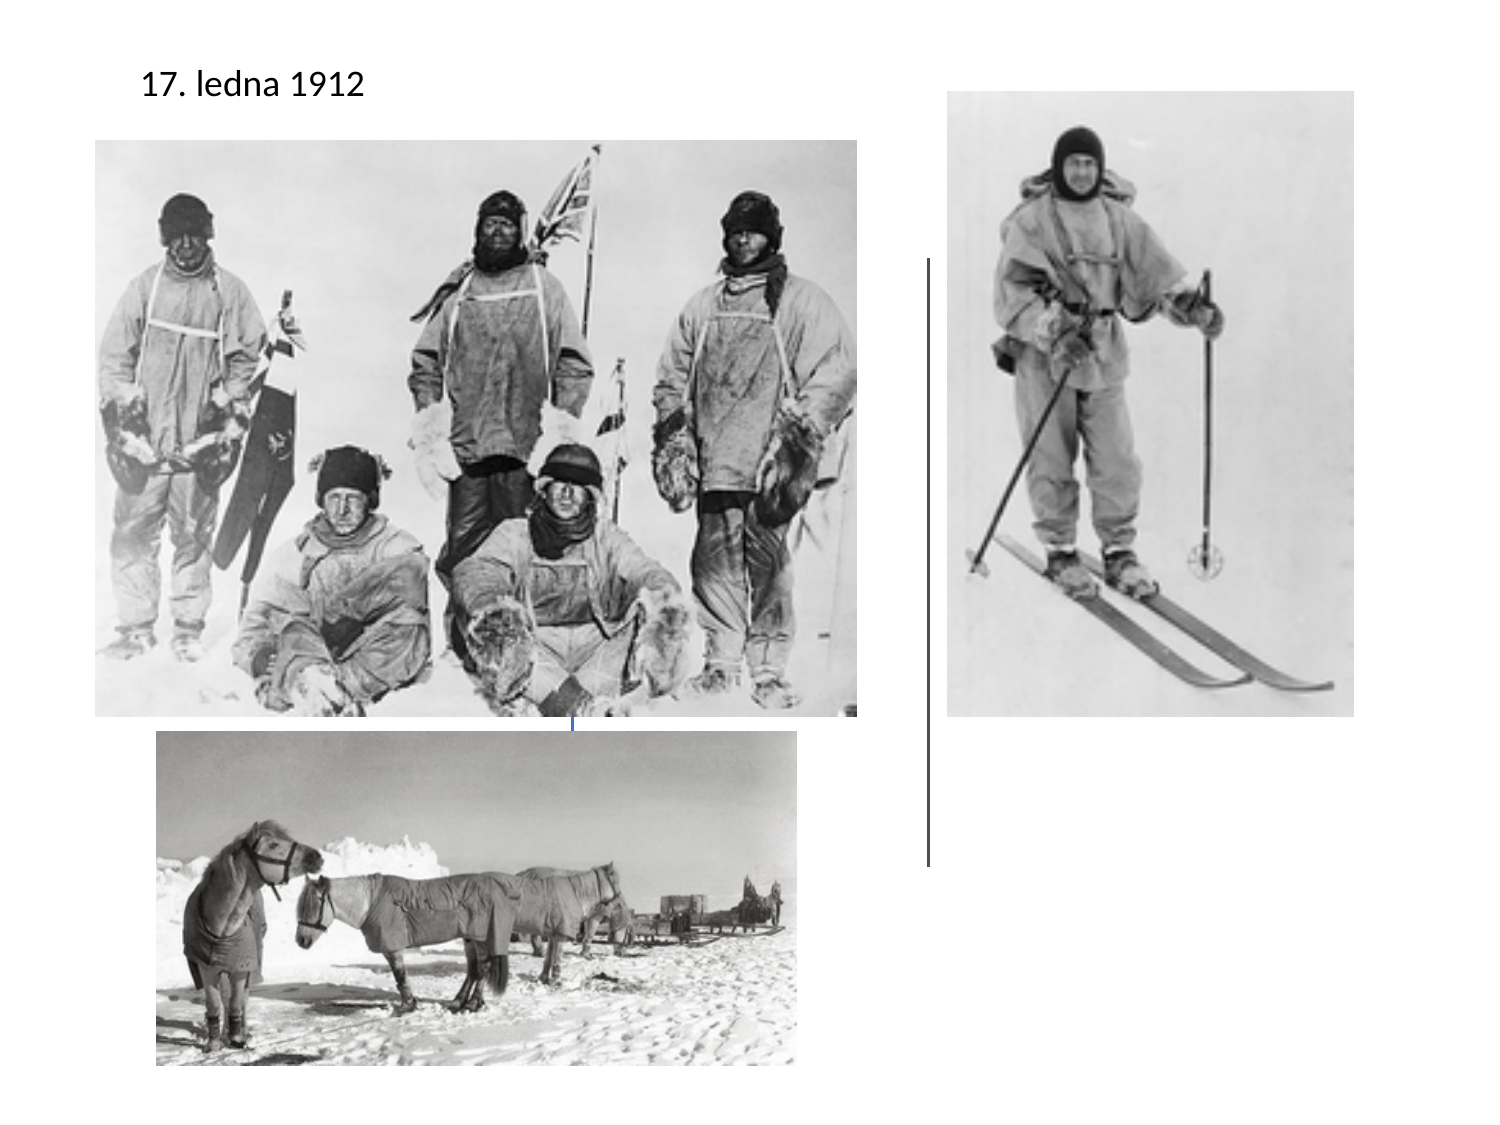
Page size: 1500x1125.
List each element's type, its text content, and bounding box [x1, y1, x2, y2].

picture [156, 731, 797, 1066]
picture [947, 91, 1354, 717]
text_box 17. ledna 1912 [124, 51, 875, 111]
picture [95, 140, 857, 717]
